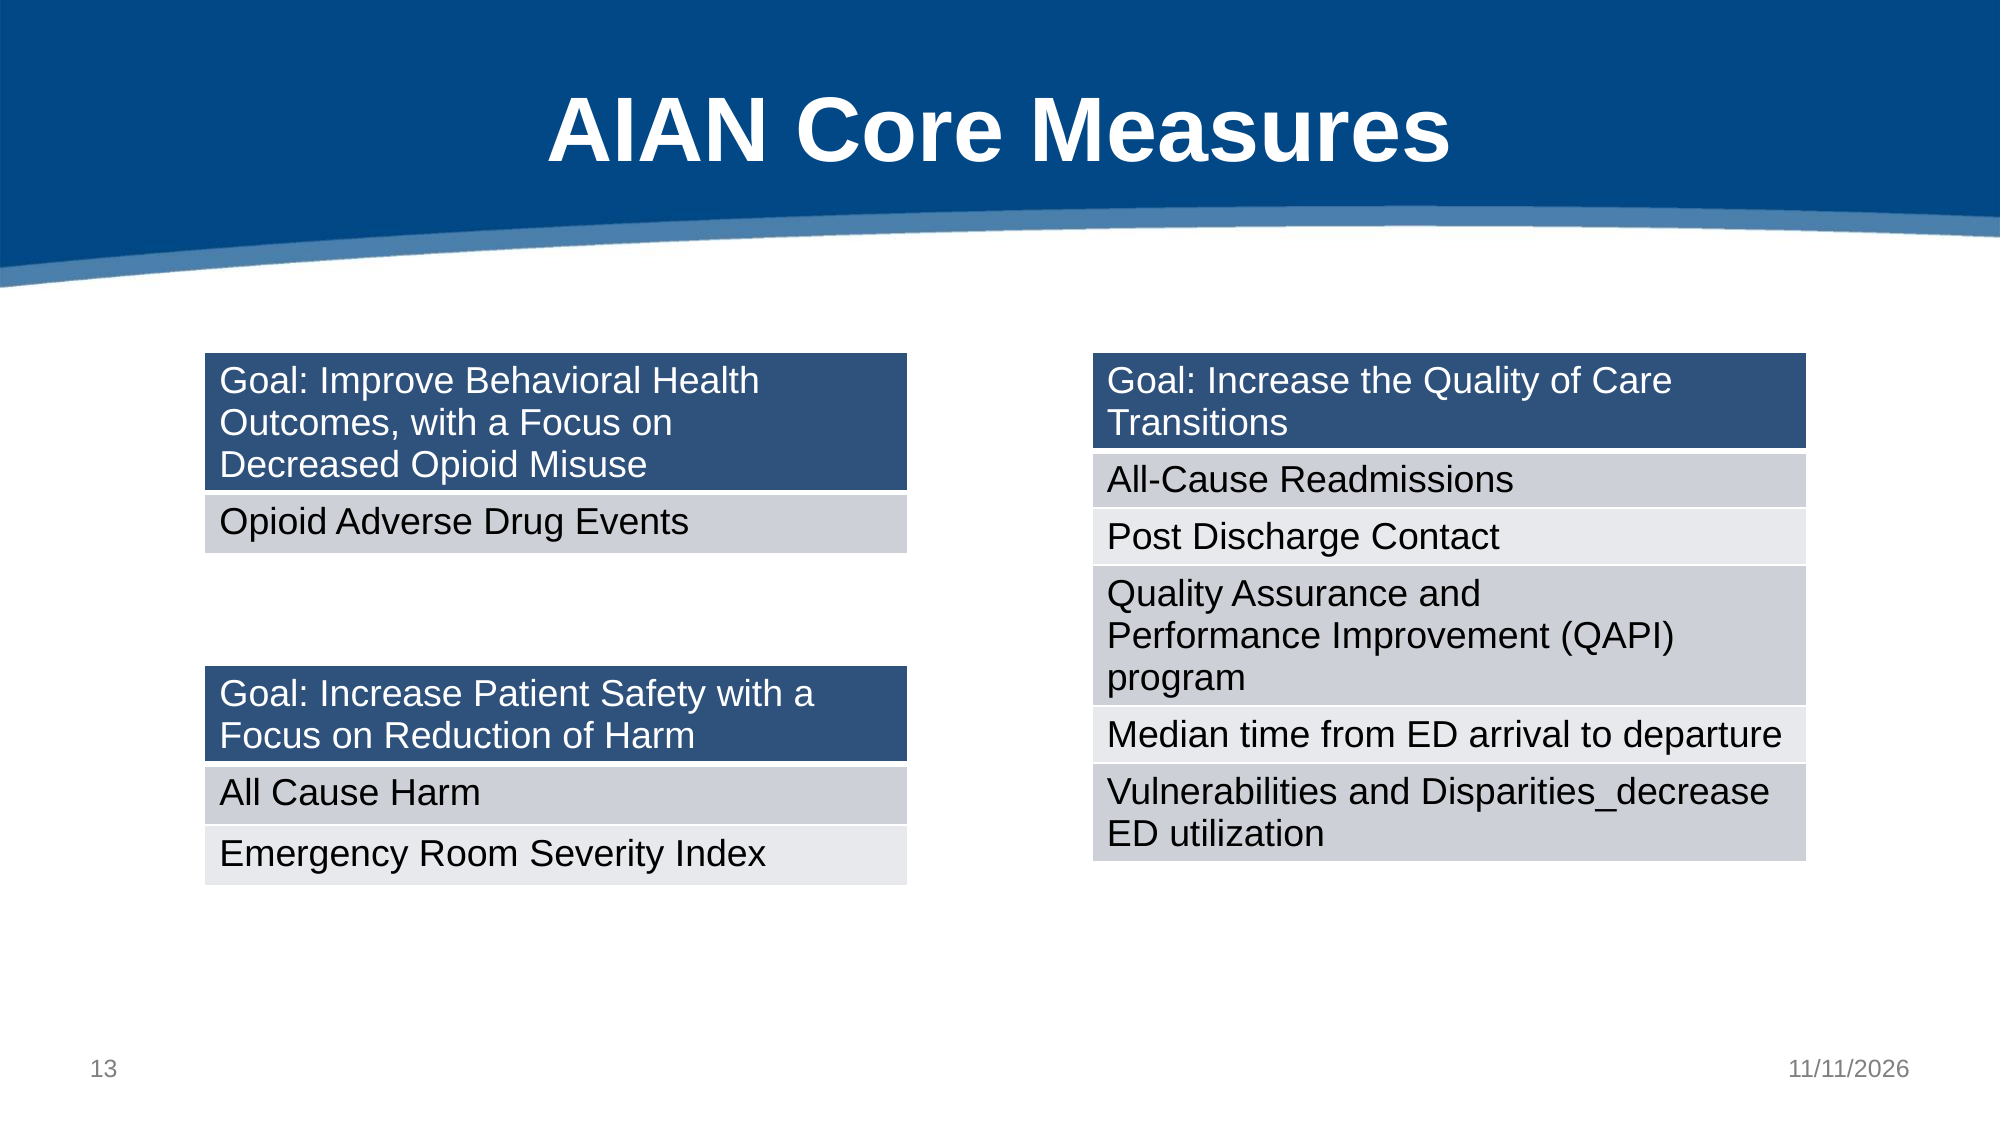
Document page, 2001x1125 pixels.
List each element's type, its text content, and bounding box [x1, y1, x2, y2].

table_header Goal: Increase the Quality of Care Transitions [1093, 353, 1806, 448]
slide_number 12 [75, 1037, 300, 1098]
table_cell Median time from ED arrival to departure [1093, 707, 1806, 762]
table_cell All-Cause Readmissions [1093, 454, 1806, 507]
table_cell All Cause Harm [205, 767, 907, 824]
table_cell Vulnerabilities and Disparities_decrease ED utilization [1093, 764, 1806, 861]
table_cell Quality Assurance and Performance Improvement (QAPI) program [1093, 566, 1806, 705]
table_cell Opioid Adverse Drug Events [205, 495, 907, 553]
table_cell Post Discharge Contact [1093, 509, 1806, 564]
table_header Goal: Increase Patient Safety with a Focus on Reduction of Harm [205, 666, 907, 761]
table_cell Emergency Room Severity Index [205, 826, 907, 885]
table_header Goal: Improve Behavioral Health Outcomes, with a Focus on Decreased Opioid Misuse [205, 353, 907, 490]
picture [0, 0, 2000, 320]
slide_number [1674, 1037, 1925, 1098]
title AIAN Core Measures [75, 12, 1925, 238]
